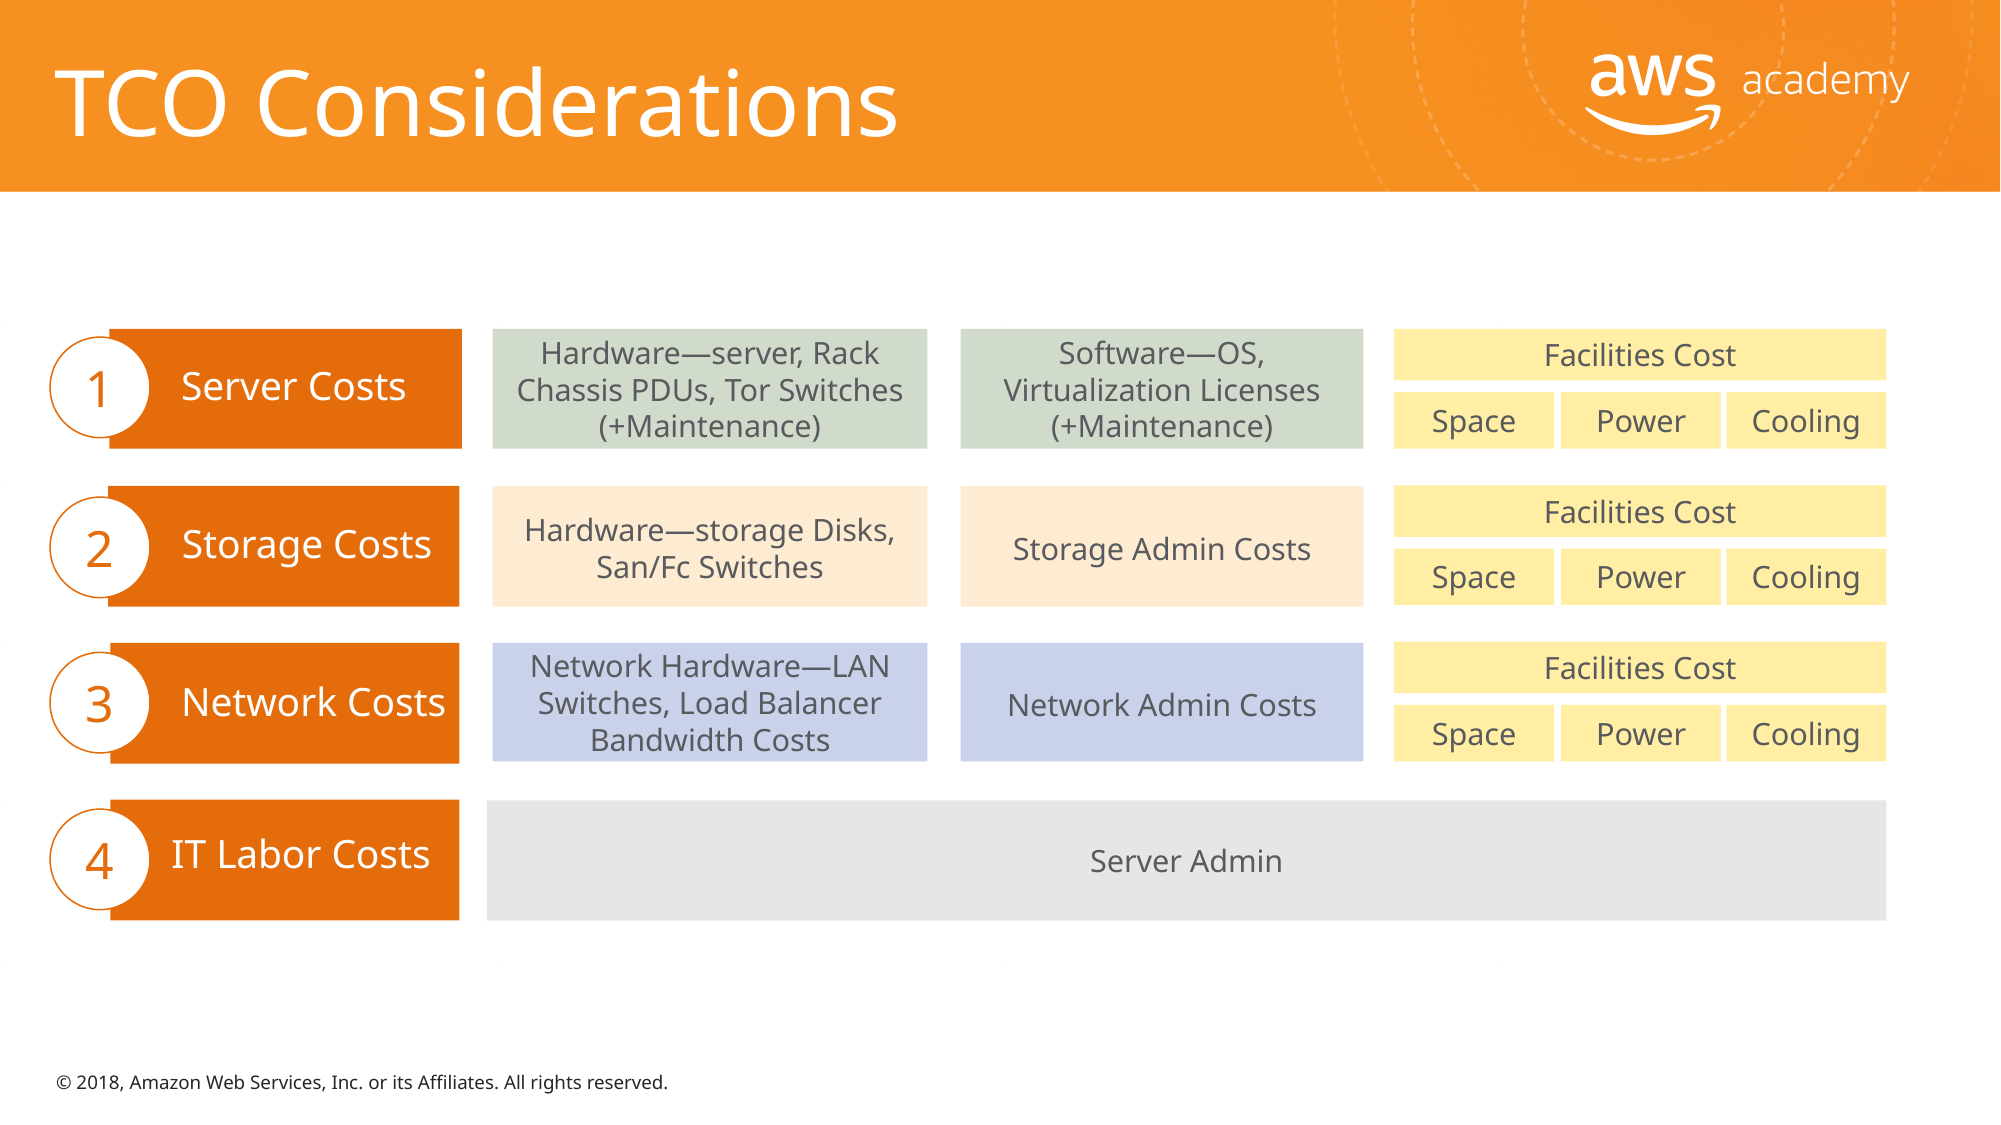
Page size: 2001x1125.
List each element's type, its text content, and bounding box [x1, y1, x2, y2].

text_box [109, 328, 462, 449]
text_box Power [1561, 704, 1721, 762]
text_box Network Admin Costs [960, 642, 1364, 762]
text_box Space [1394, 392, 1555, 449]
text_box Storage Costs [166, 512, 447, 574]
text_box [110, 642, 460, 764]
text_box Cooling [1726, 704, 1887, 762]
text_box Cooling [1726, 392, 1887, 449]
text_box 4 [50, 809, 151, 910]
text_box 3 [50, 652, 151, 753]
text_box Hardware—server, Rack Chassis PDUs, Tor Switches (+Maintenance) [492, 328, 928, 449]
text_box Server Costs [166, 354, 422, 416]
picture [0, 0, 2001, 1125]
text_box Network Costs [166, 670, 461, 732]
text_box Space [1394, 704, 1555, 762]
text_box Server Admin [487, 800, 1887, 921]
text_box 2 [50, 497, 151, 598]
text_box Facilities Cost [1394, 328, 1887, 381]
text_box 1 [50, 337, 151, 438]
text_box Cooling [1726, 548, 1887, 605]
text_box Power [1561, 392, 1721, 449]
text_box Facilities Cost [1394, 641, 1887, 694]
text_box Space [1394, 548, 1555, 605]
text_box Software—OS, Virtualization Licenses (+Maintenance) [960, 328, 1364, 449]
text_box Network Hardware—LAN Switches, Load Balancer Bandwidth Costs [492, 642, 928, 762]
text_box IT Labor Costs [156, 822, 446, 884]
text_box Storage Admin Costs [960, 485, 1364, 607]
text_box Hardware—storage Disks, San/Fc Switches [492, 485, 928, 607]
text_box Power [1561, 548, 1721, 605]
text_box [108, 485, 460, 607]
text_box Facilities Cost [1394, 485, 1887, 537]
text_box [110, 799, 460, 921]
title TCO Considerations [39, 26, 1863, 189]
